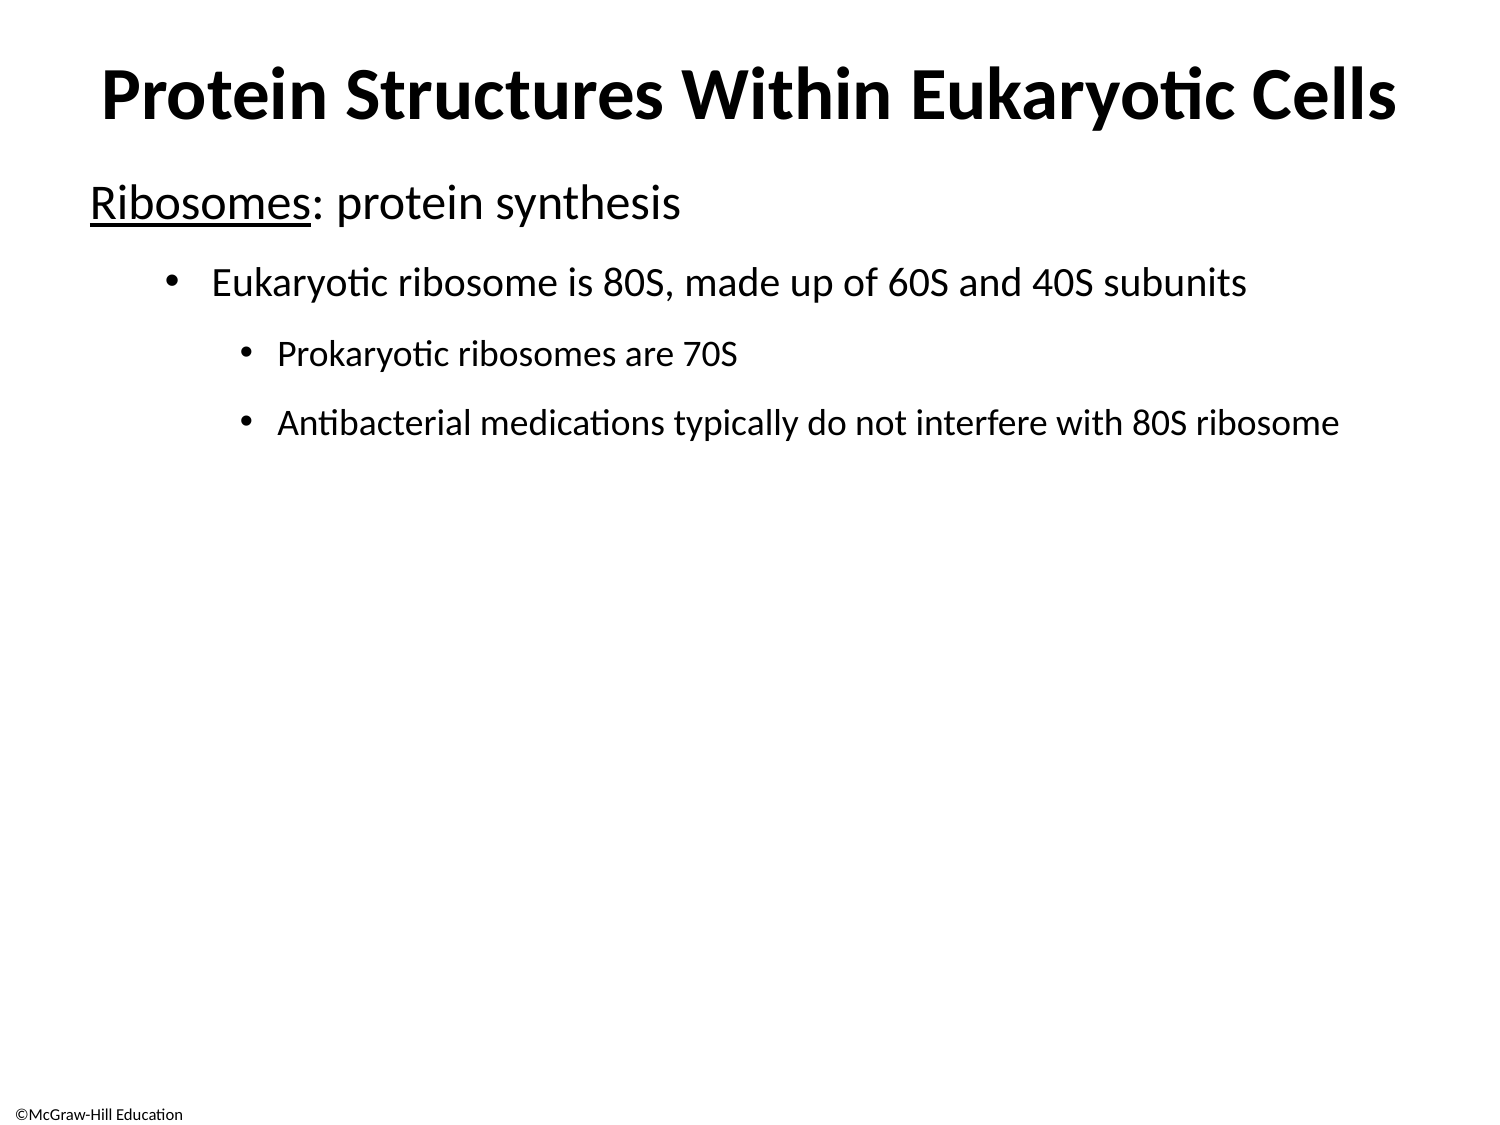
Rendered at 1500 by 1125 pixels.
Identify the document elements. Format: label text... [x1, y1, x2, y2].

list Ribosomes: protein synthesis Eukaryotic ribosome is 80S, made up of 60S and 40S subunits Prokaryotic ribosomes are 70S Antibacterial medications typically do not interfere with 80S ribosome [75, 162, 1425, 475]
title Protein Structures Within Eukaryotic Cells [68, 37, 1432, 138]
